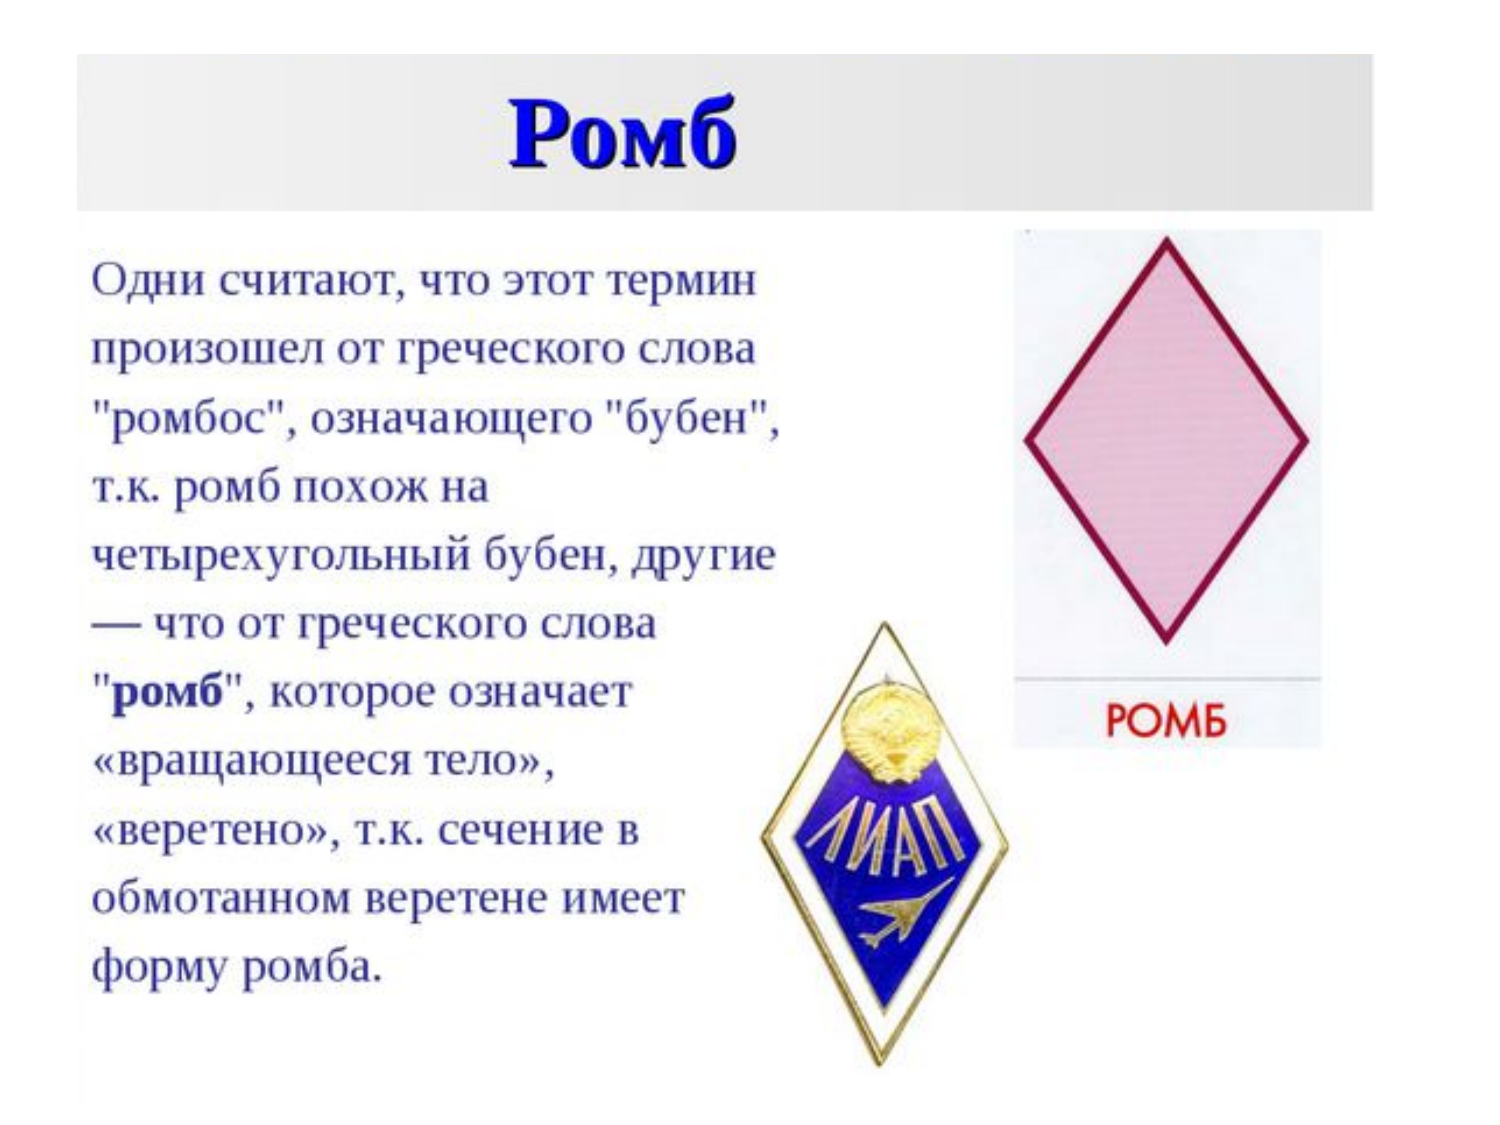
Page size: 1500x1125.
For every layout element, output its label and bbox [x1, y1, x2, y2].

picture [76, 54, 1375, 1107]
